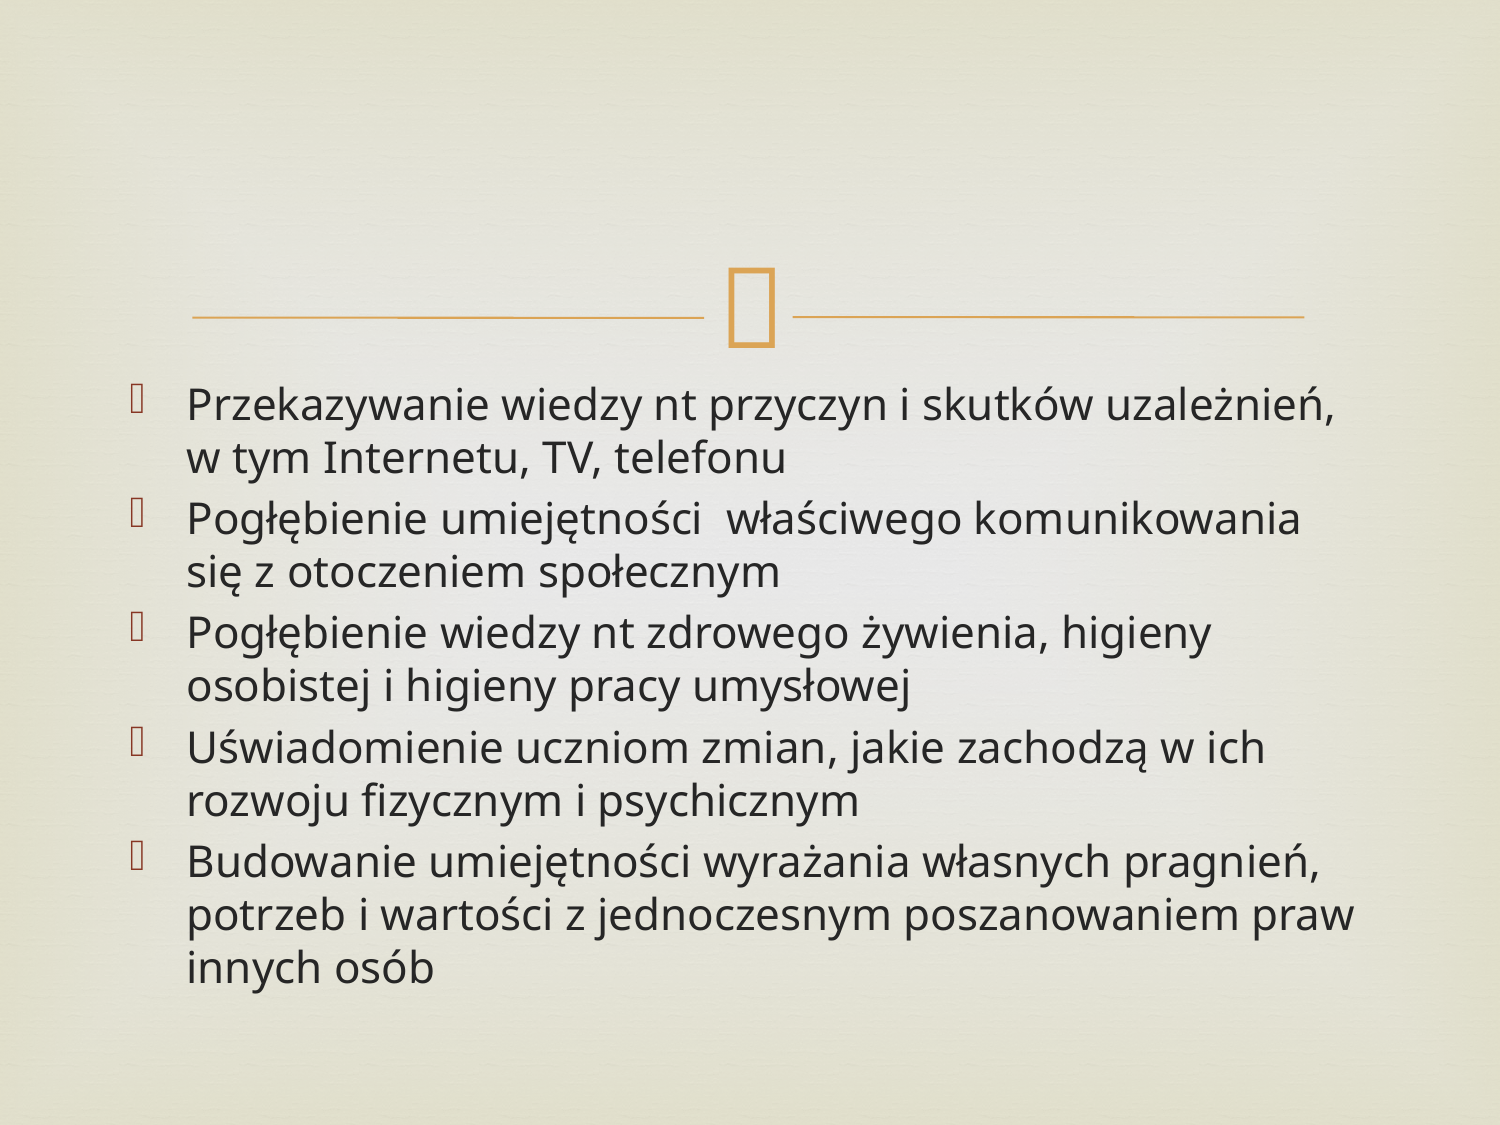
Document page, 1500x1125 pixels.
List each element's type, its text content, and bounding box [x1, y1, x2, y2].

list Przekazywanie wiedzy nt przyczyn i skutków uzależnień, w tym Internetu, TV, telefonu Pogłębienie umiejętności właściwego komunikowania się z otoczeniem społecznym Pogłębienie wiedzy nt zdrowego żywienia, higieny osobistej i higieny pracy umysłowej Uświadomienie uczniom zmian, jakie zachodzą w ich rozwoju fizycznym i psychicznym Budowanie umiejętności wyrażania własnych pragnień, potrzeb i wartości z jednoczesnym poszanowaniem praw innych osób [114, 368, 1386, 1005]
